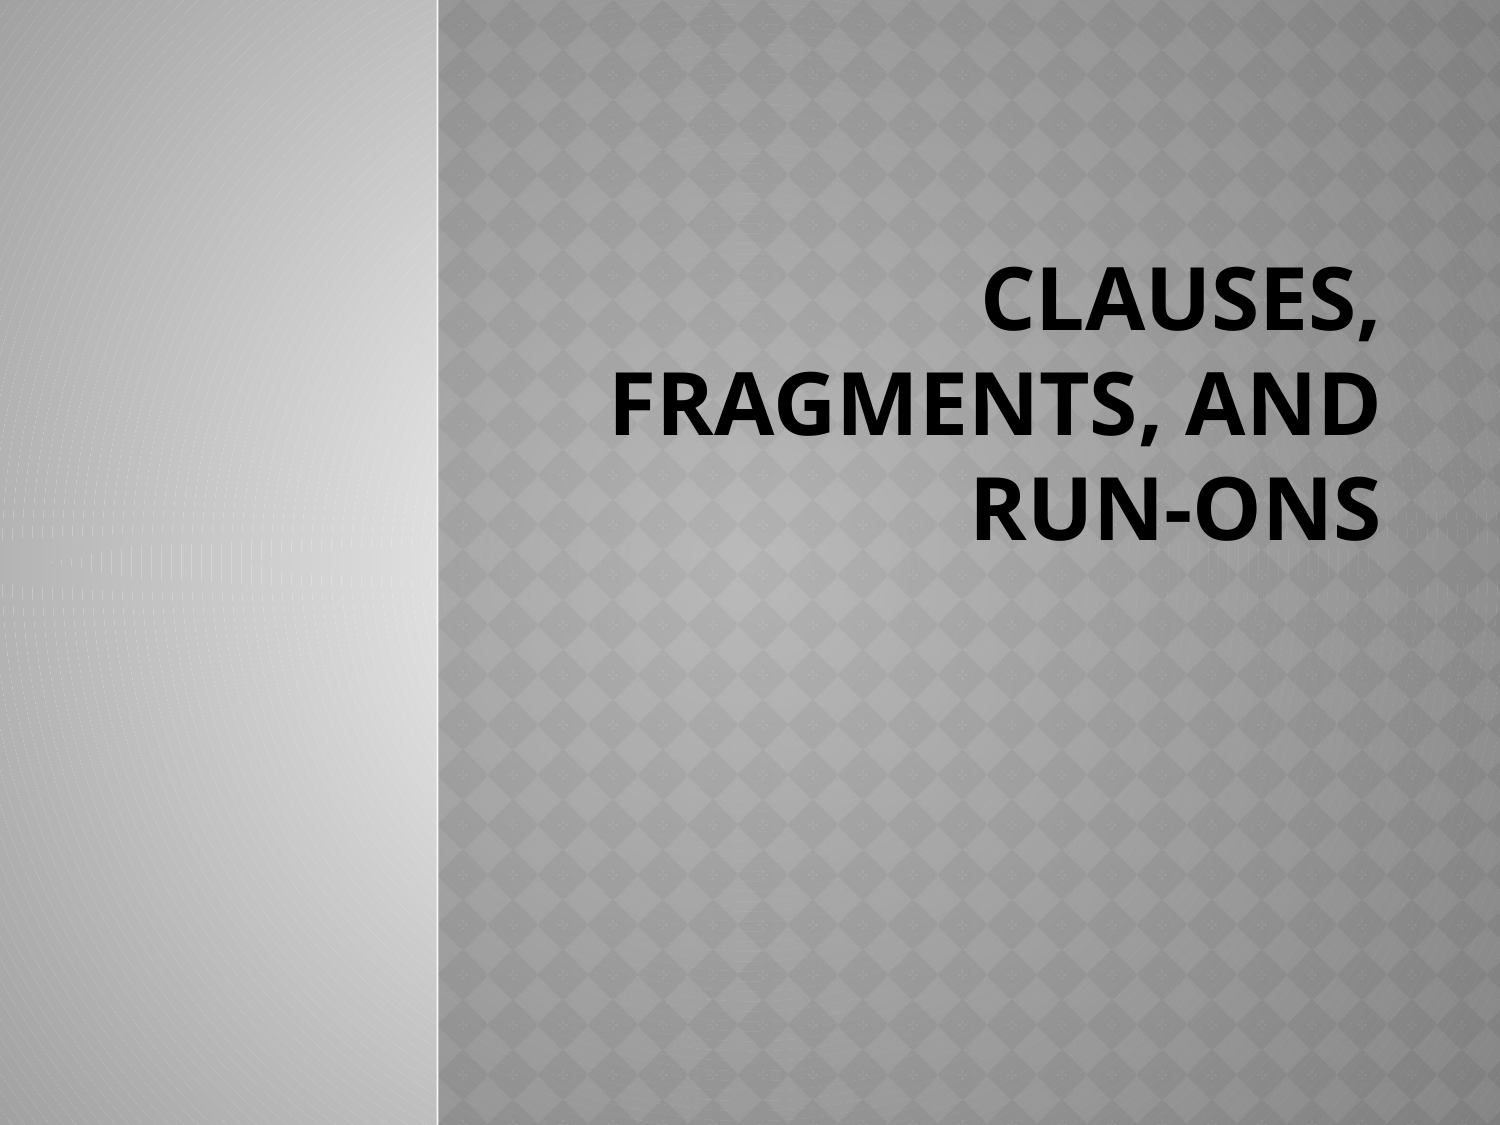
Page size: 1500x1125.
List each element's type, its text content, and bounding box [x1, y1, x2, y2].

title Clauses, Fragments, and Run-Ons [552, 87, 1390, 558]
